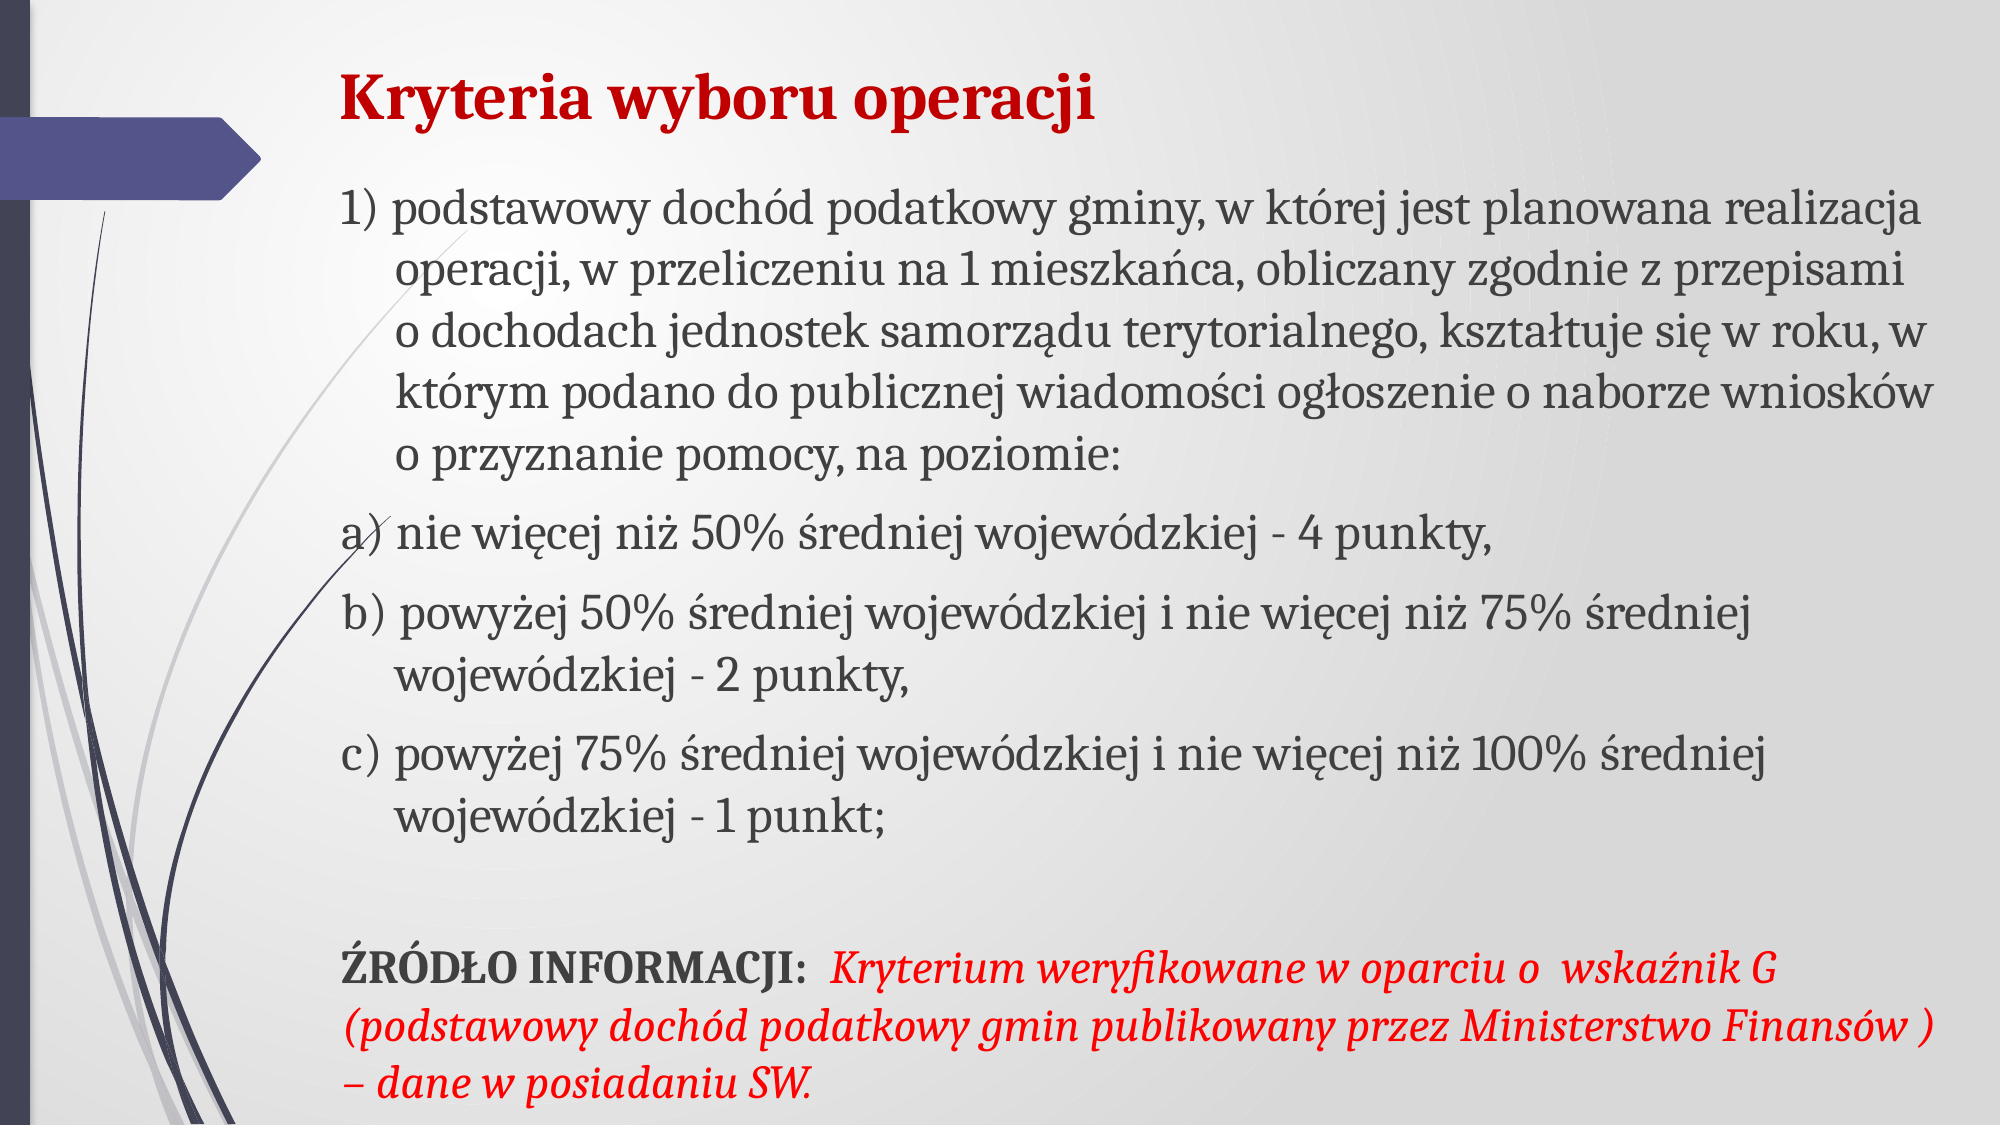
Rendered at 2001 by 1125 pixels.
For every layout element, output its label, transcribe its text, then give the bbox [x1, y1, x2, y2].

list 1) podstawowy dochód podatkowy gminy, w której jest planowana realizacja operacji, w przeliczeniu na 1 mieszkańca, obliczany zgodnie z przepisami o dochodach jednostek samorządu terytorialnego, kształtuje się w roku, w którym podano do publicznej wiadomości ogłoszenie o naborze wniosków o przyznanie pomocy, na poziomie: a) nie więcej niż 50% średniej wojewódzkiej - 4 punkty, b) powyżej 50% średniej wojewódzkiej i nie więcej niż 75% średniej wojewódzkiej - 2 punkty, c) powyżej 75% średniej wojewódzkiej i nie więcej niż 100% średniej wojewódzkiej - 1 punkt; ŹRÓDŁO INFORMACJI: Kryterium weryfikowane w oparciu o wskaźnik G (podstawowy dochód podatkowy gmin publikowany przez Ministerstwo Finansów ) – dane w posiadaniu SW. [326, 165, 1956, 1125]
text_box Kryteria wyboru operacji [324, 45, 1675, 129]
